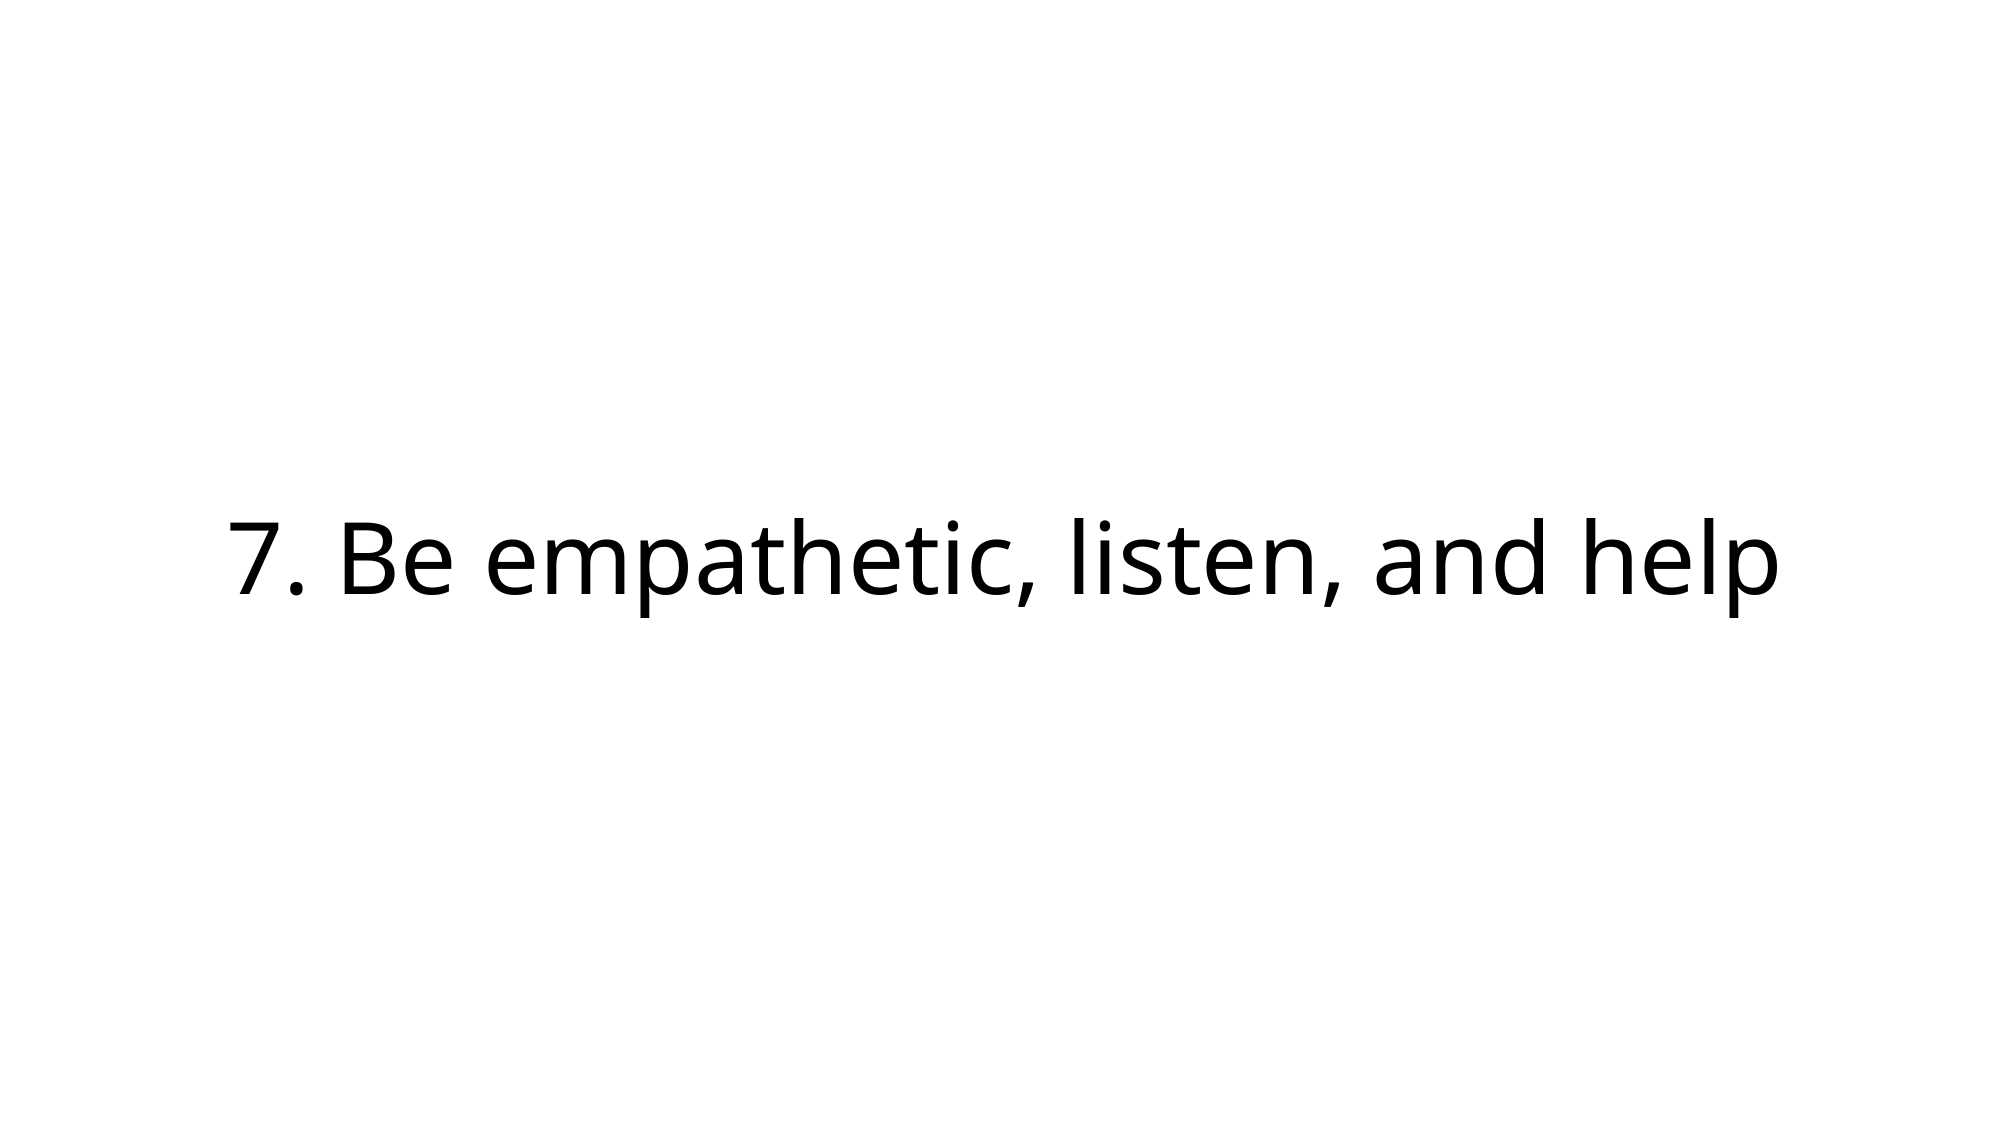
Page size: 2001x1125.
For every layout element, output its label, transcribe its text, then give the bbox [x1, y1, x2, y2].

title 7. Be empathetic, listen, and help [146, 468, 1865, 657]
